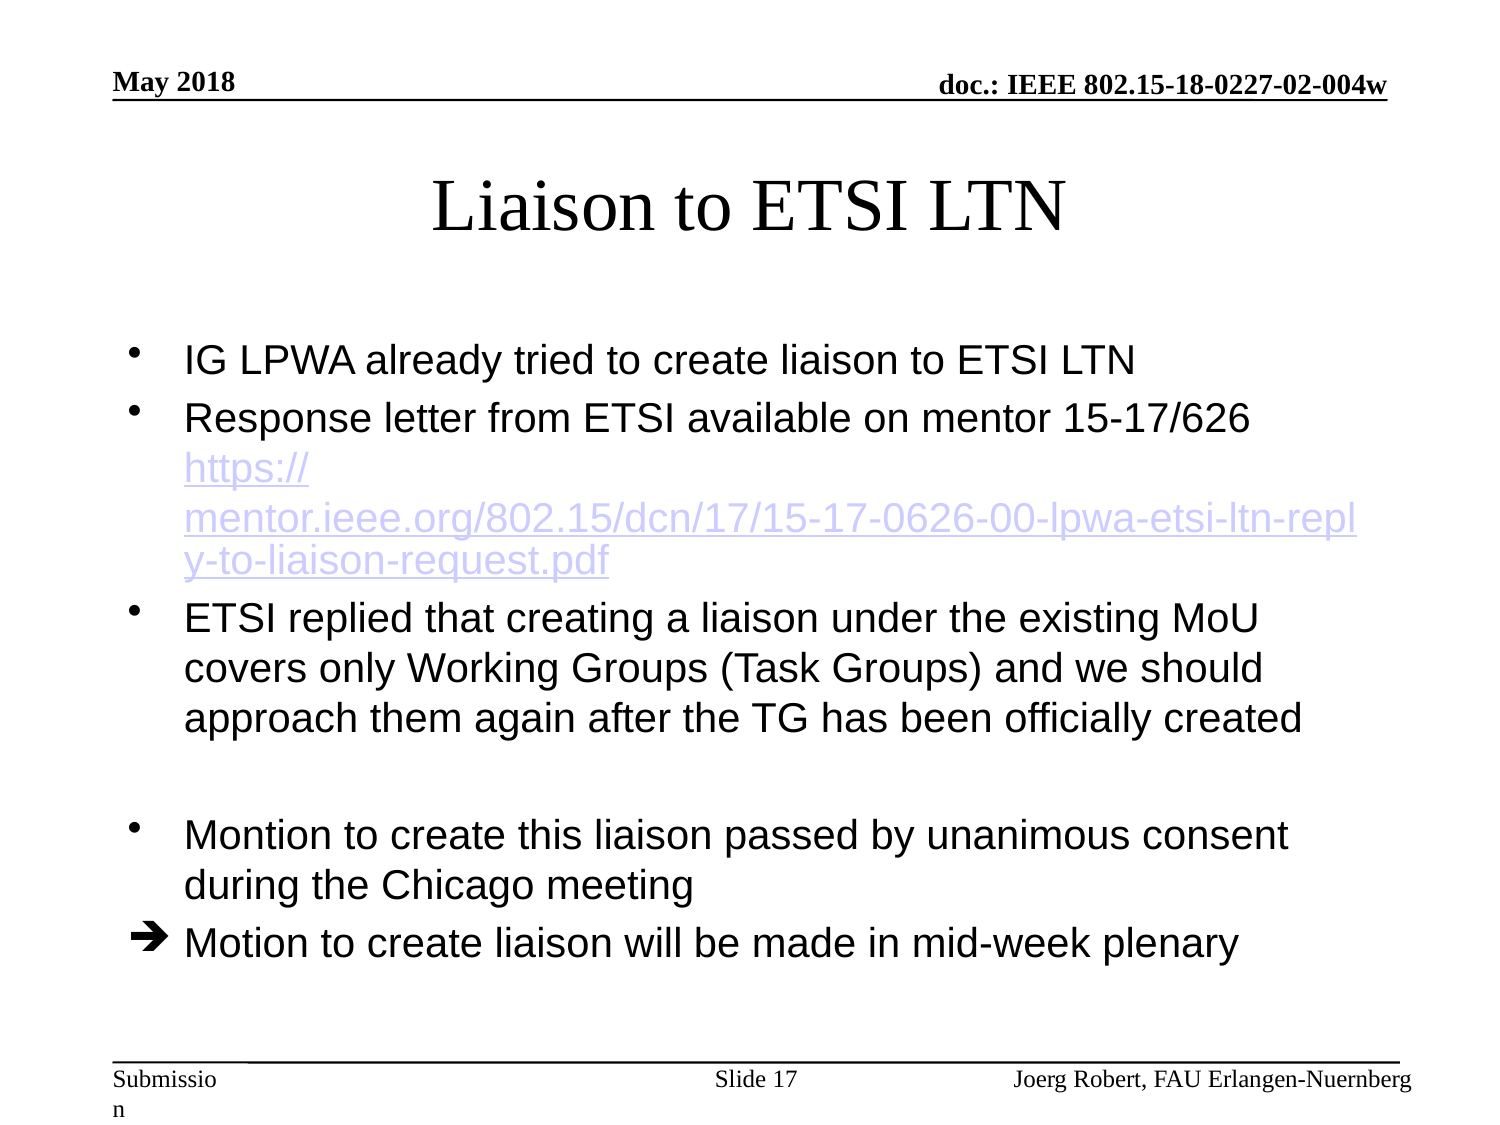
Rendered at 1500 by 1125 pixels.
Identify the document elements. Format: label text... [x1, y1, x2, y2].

slide_number Slide 17 [712, 1062, 800, 1093]
title Liaison to ETSI LTN [112, 112, 1388, 288]
footer Joerg Robert, FAU Erlangen-Nuernberg [900, 1062, 1413, 1093]
list IG LPWA already tried to create liaison to ETSI LTN Response letter from ETSI available on mentor 15-17/626 https://mentor.ieee.org/802.15/dcn/17/15-17-0626-00-lpwa-etsi-ltn-reply-to-liaison-request.pdf ETSI replied that creating a liaison under the existing MoU covers only Working Groups (Task Groups) and we should approach them again after the TG has been officially created Montion to create this liaison passed by unanimous consent during the Chicago meeting Motion to create liaison will be made in mid-week plenary [112, 324, 1388, 1000]
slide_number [112, 62, 375, 98]
